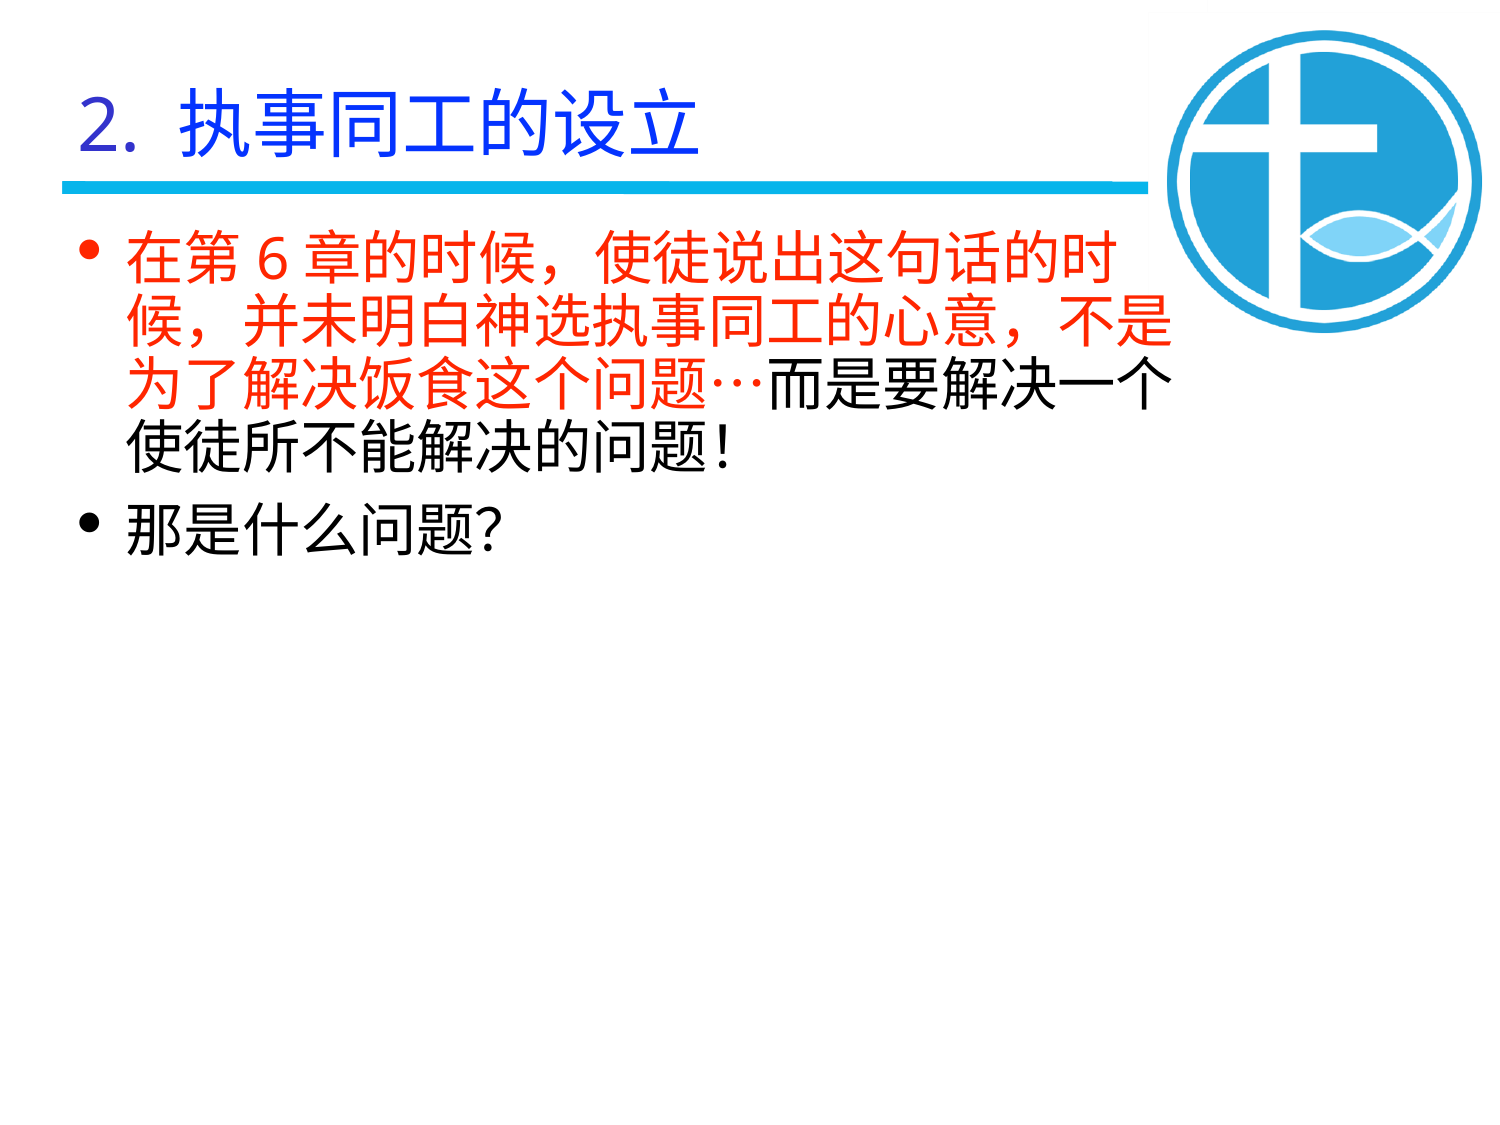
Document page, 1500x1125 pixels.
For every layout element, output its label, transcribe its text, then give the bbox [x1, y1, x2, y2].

picture [1148, 0, 1500, 350]
text_box 在第6章的时候，使徒说出这句话的时候，并未明白神选执事同工的心意，不是为了解决饭食这个问题⋯而是要解决一个使徒所不能解决的问题！ 那是什么问题？ [72, 221, 1220, 572]
text_box 2. 执事同工的设立 [69, 79, 1130, 175]
